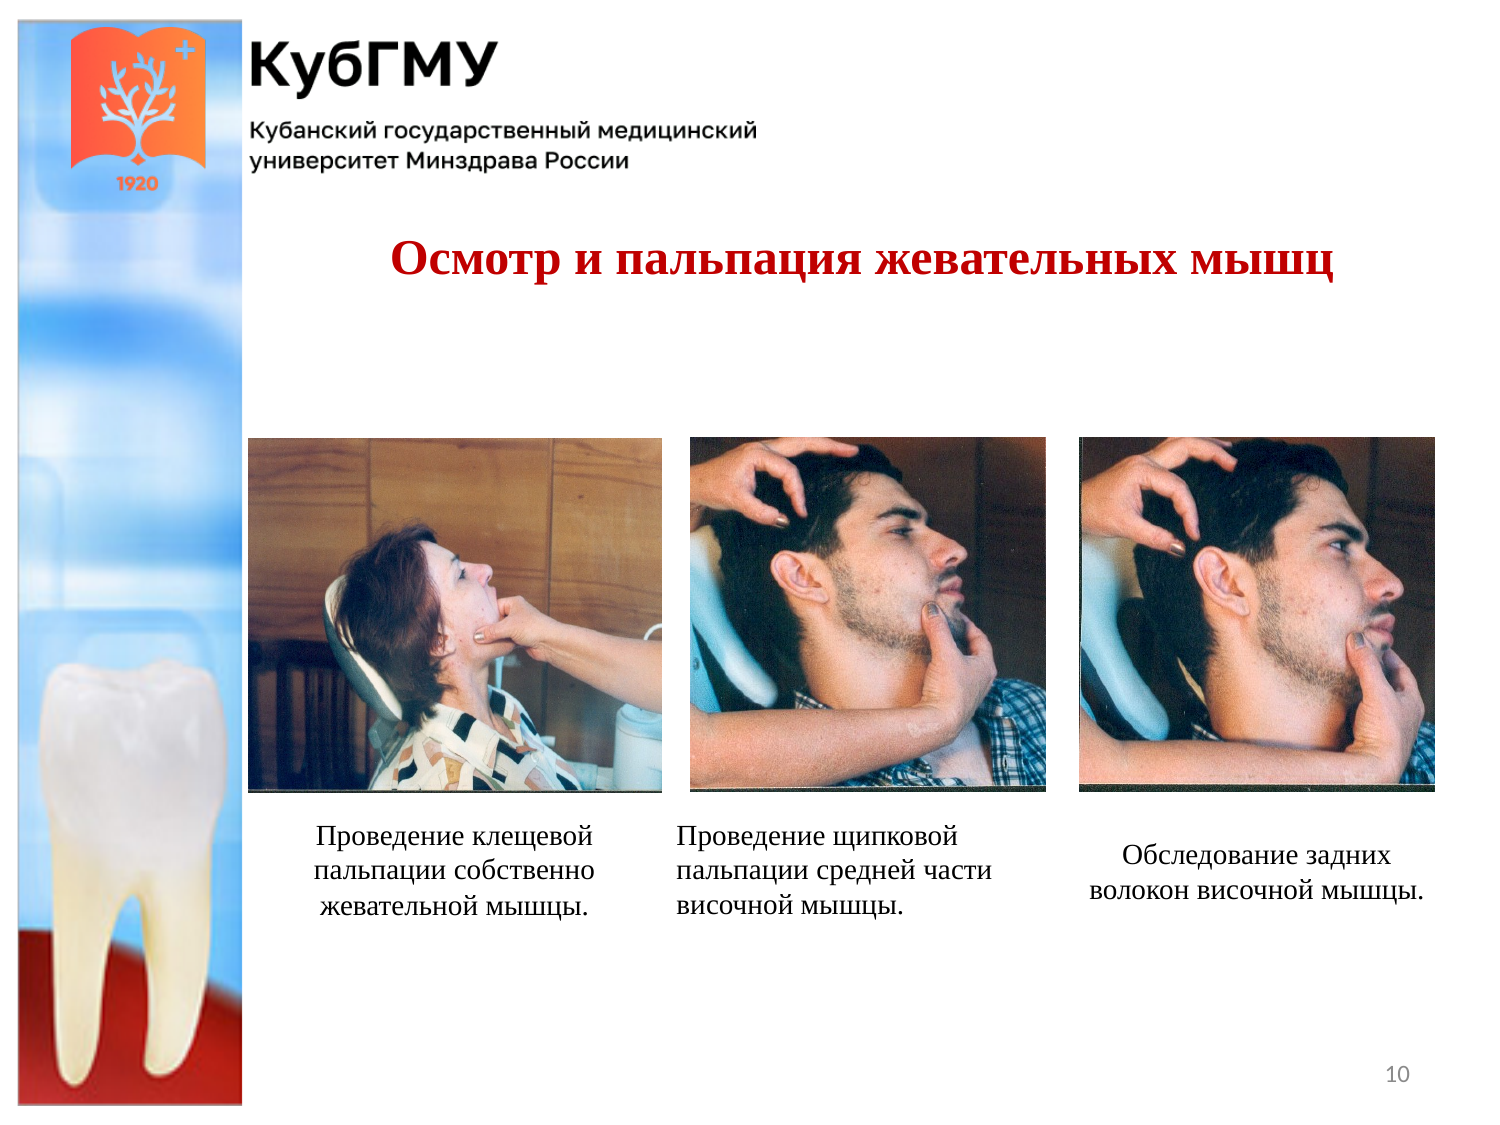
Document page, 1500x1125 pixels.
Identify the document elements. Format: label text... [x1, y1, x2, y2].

picture [17, 18, 757, 1107]
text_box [690, 436, 1046, 793]
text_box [247, 438, 662, 794]
text_box Проведение клещевой пальпации собственно жевательной мышцы. [248, 808, 661, 929]
text_box Осмотр и пальпация жевательных мышц [253, 216, 1483, 319]
text_box Обследование задних волокон височной мышцы. [1068, 827, 1446, 913]
text_box Проведение щипковой пальпации средней части височной мышцы. [661, 808, 1075, 929]
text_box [1079, 436, 1435, 793]
slide_number 10 [1074, 1042, 1425, 1103]
